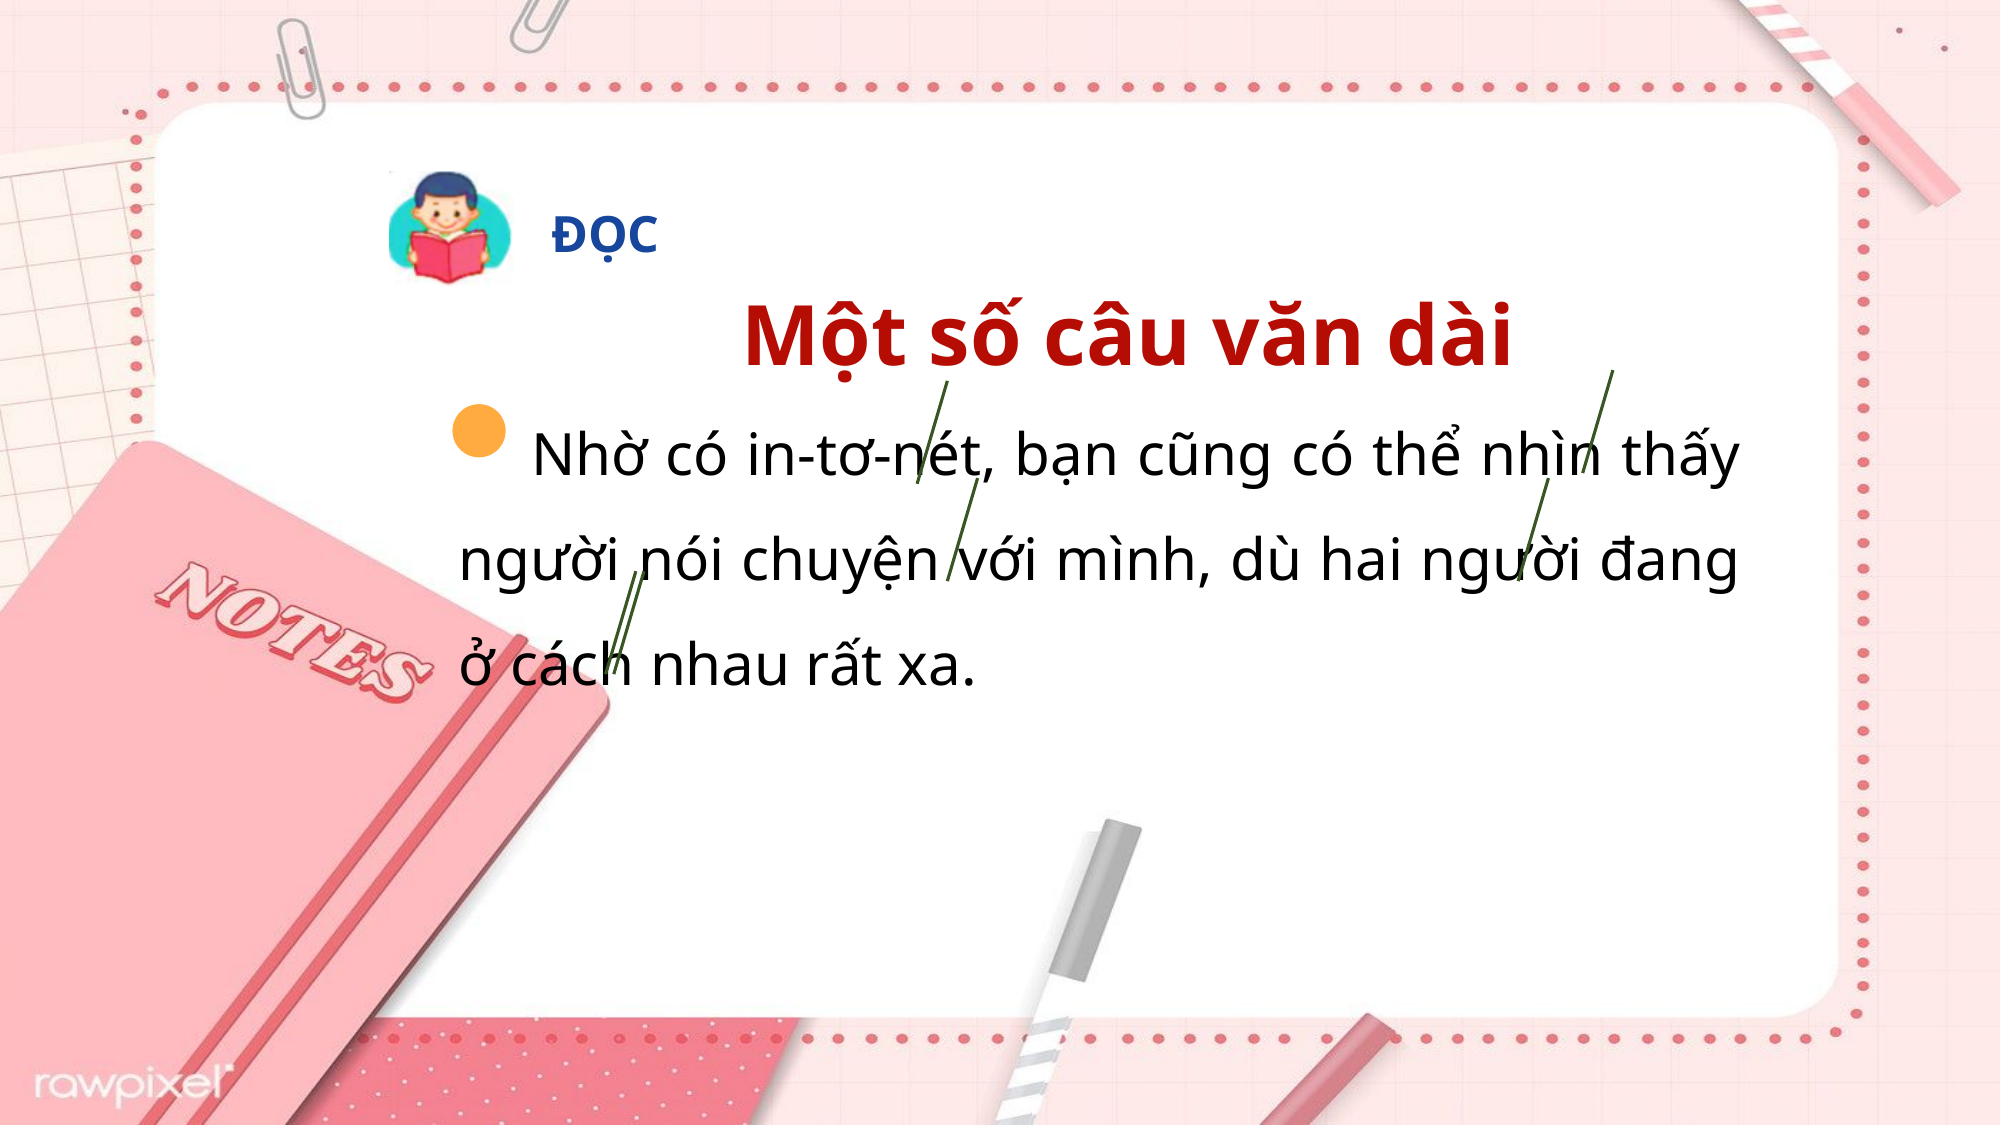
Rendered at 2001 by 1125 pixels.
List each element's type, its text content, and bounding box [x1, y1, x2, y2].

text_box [1582, 370, 1613, 474]
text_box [947, 478, 978, 582]
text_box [605, 571, 644, 675]
picture [0, 0, 2001, 1125]
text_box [917, 380, 948, 484]
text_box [1518, 478, 1549, 582]
text_box Một số câu văn dài [541, 224, 1716, 375]
text_box [452, 404, 506, 458]
text_box ĐỌC [516, 164, 695, 270]
text_box Nhờ có in-tơ-nét, bạn cũng có thể nhìn thấy người nói chuyện với mình, dù hai người đang ở cách nhau rất xa. [444, 375, 1756, 705]
